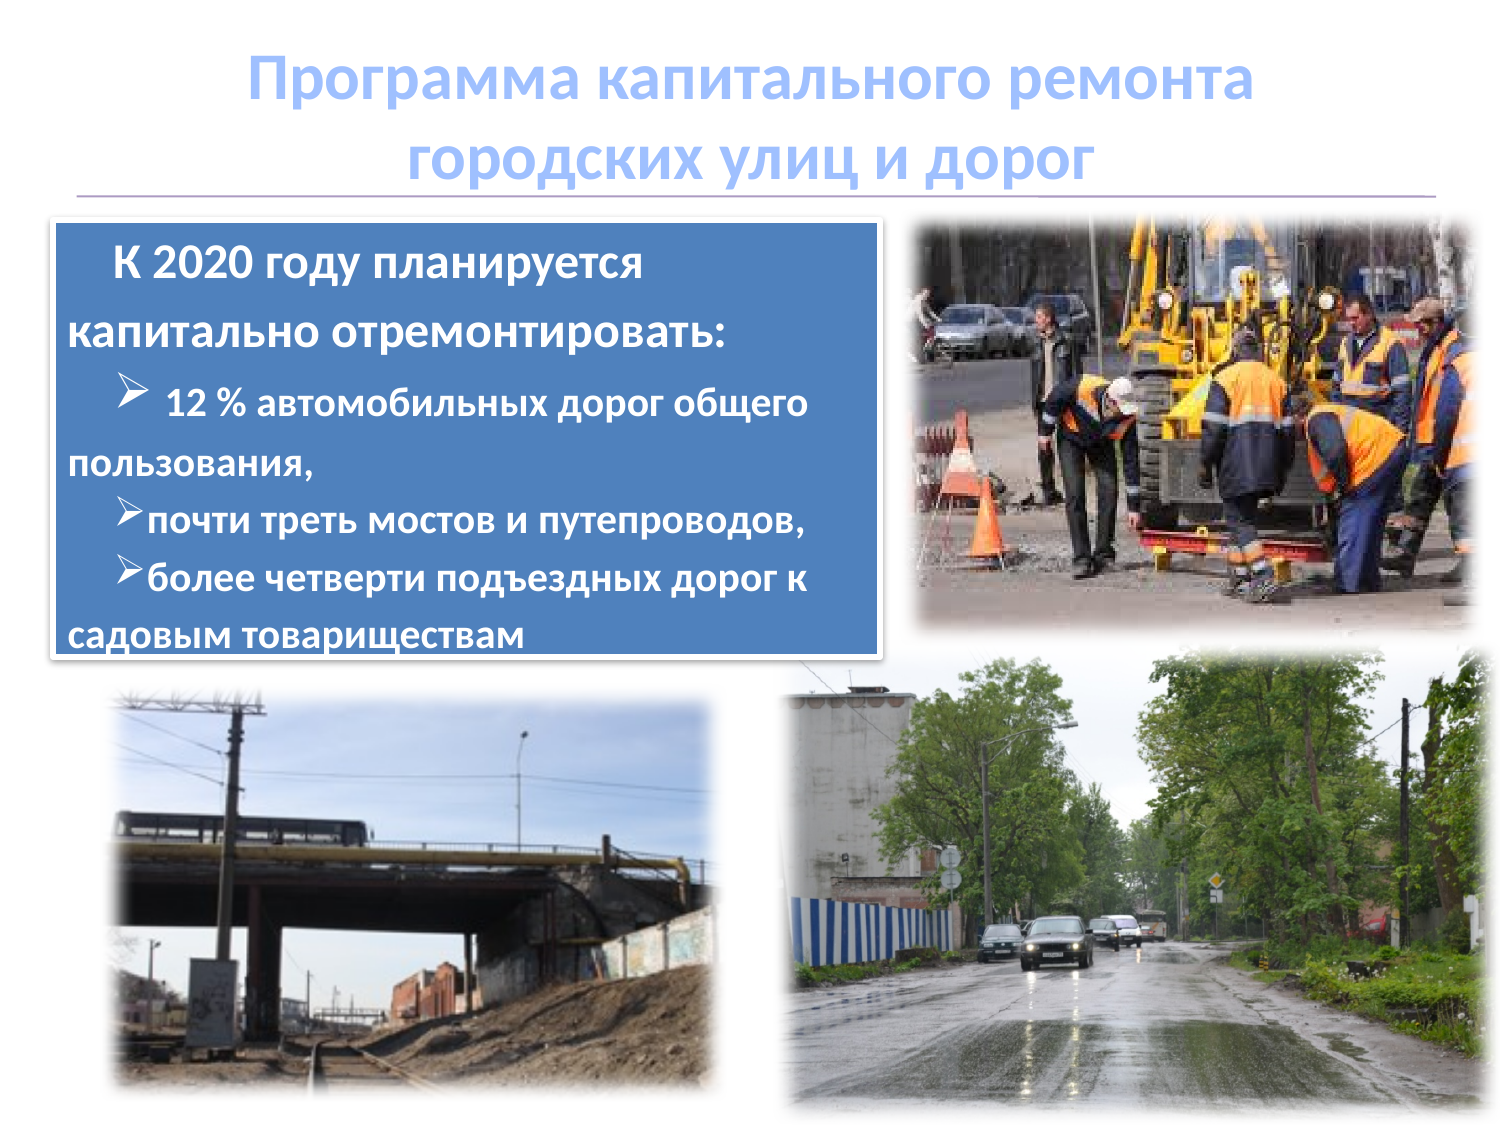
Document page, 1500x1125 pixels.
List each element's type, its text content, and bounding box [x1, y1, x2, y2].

title Программа капитального ремонта городских улиц и дорог [76, 19, 1427, 195]
text_box К 2020 году планируется капитально отремонтировать: 12 % автомобильных дорог общего пользования, почти треть мостов и путепроводов, более четверти подъездных дорог к садовым товариществам [50, 217, 883, 660]
picture [100, 683, 727, 1102]
title Программа капитального ремонта городских улиц и дорог [76, 202, 901, 207]
picture [773, 207, 1500, 1125]
